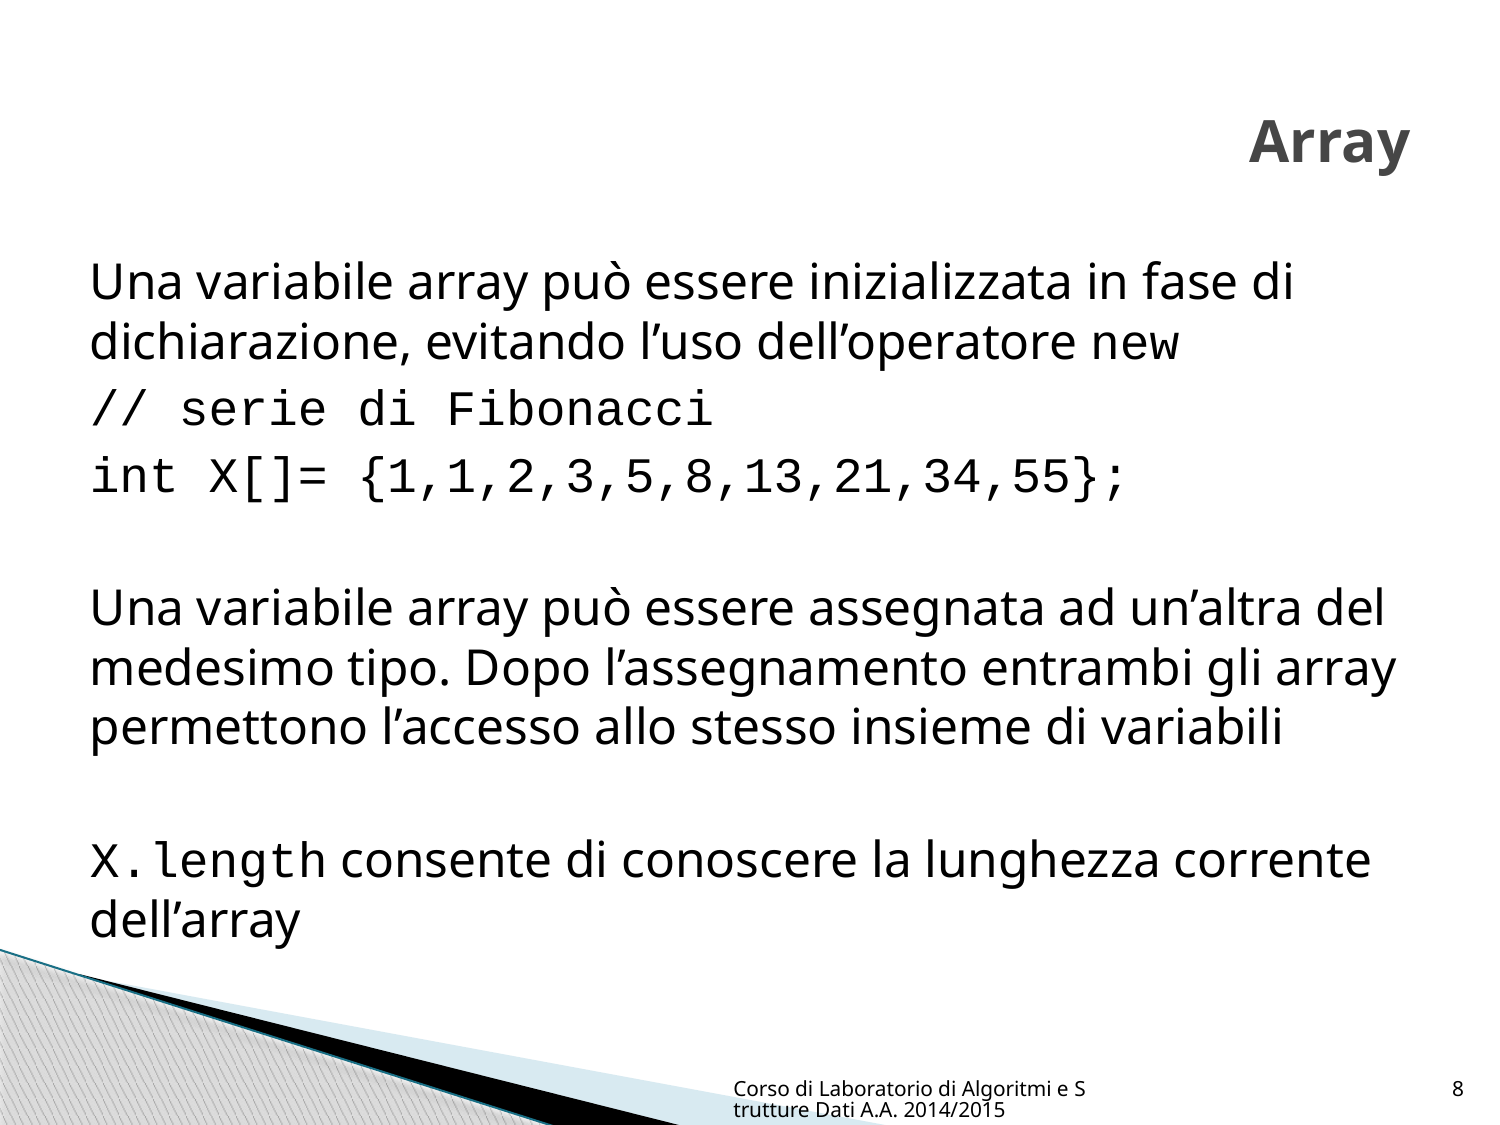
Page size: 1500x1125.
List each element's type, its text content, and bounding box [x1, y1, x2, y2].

slide_number 8 [1418, 1051, 1479, 1112]
footer Corso di Laboratorio di Algoritmi e Strutture Dati A.A. 2014/2015 [718, 1051, 1105, 1112]
list Una variabile array può essere inizializzata in fase di dichiarazione, evitando l’uso dell’operatore new // serie di Fibonacci int X[]= {1,1,2,3,5,8,13,21,34,55}; Una variabile array può essere assegnata ad un’altra del medesimo tipo. Dopo l’assegnamento entrambi gli array permettono l’accesso allo stesso insieme di variabili X.length consente di conoscere la lunghezza corrente dell’array [75, 243, 1425, 986]
title Array [75, 45, 1425, 233]
